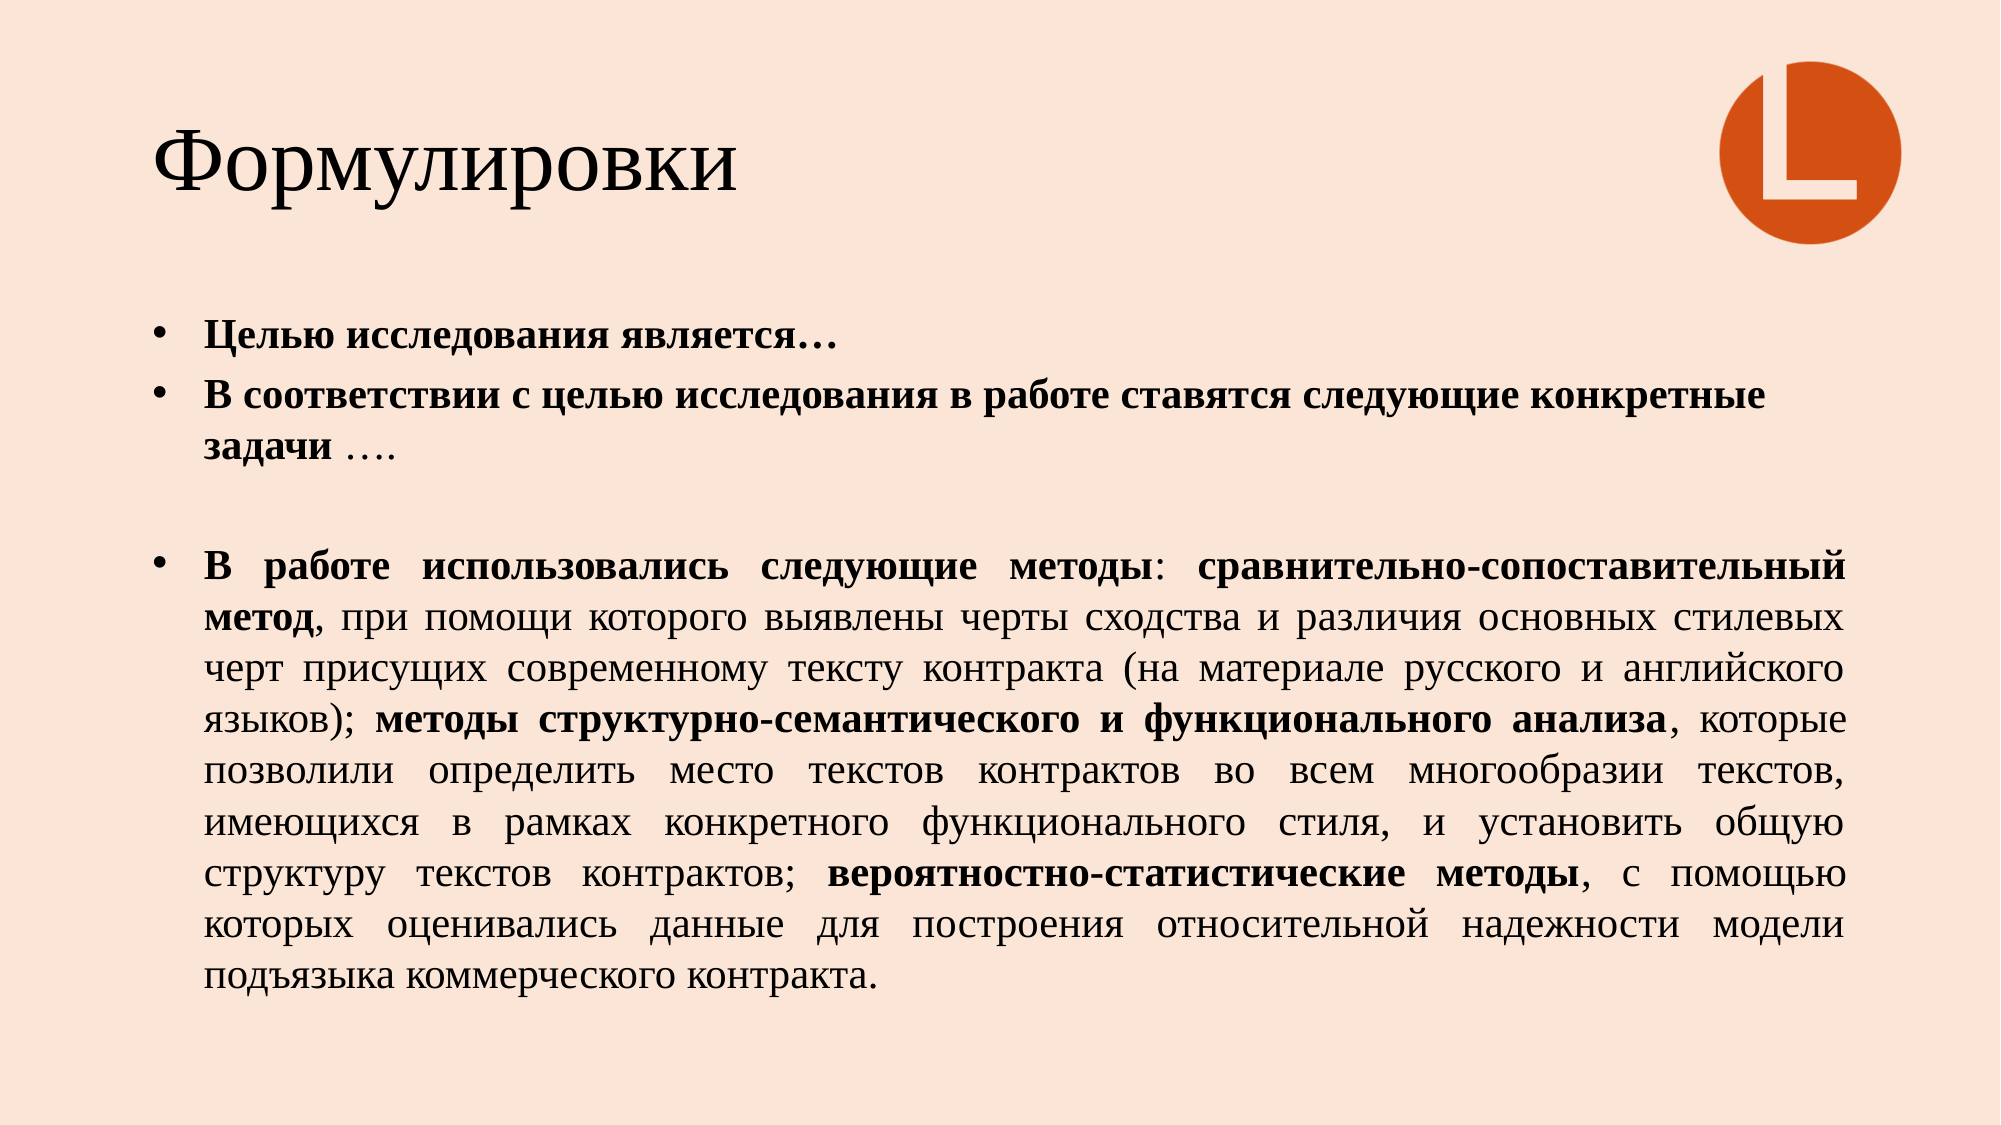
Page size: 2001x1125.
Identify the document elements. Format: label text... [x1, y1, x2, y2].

picture [1712, 54, 1910, 253]
title Формулировки [137, 45, 1863, 263]
list Целью исследования является… В соответствии с целью исследования в работе ставятся следующие конкретные задачи …. В работе использовались следующие методы: сравнительно-сопоставительный метод, при помощи которого выявлены черты сходства и различия основных стилевых черт присущих современному тексту контракта (на материале русского и английского языков); методы структурно-семантического и функционального анализа, которые позволили определить место текстов контрактов во всем многообразии текстов, имеющихся в рамках конкретного функционального стиля, и установить общую структуру текстов контрактов; вероятностно-статистические методы, с помощью которых оценивались данные для построения относительной надежности модели подъязыка коммерческого контракта. [137, 298, 1863, 1013]
